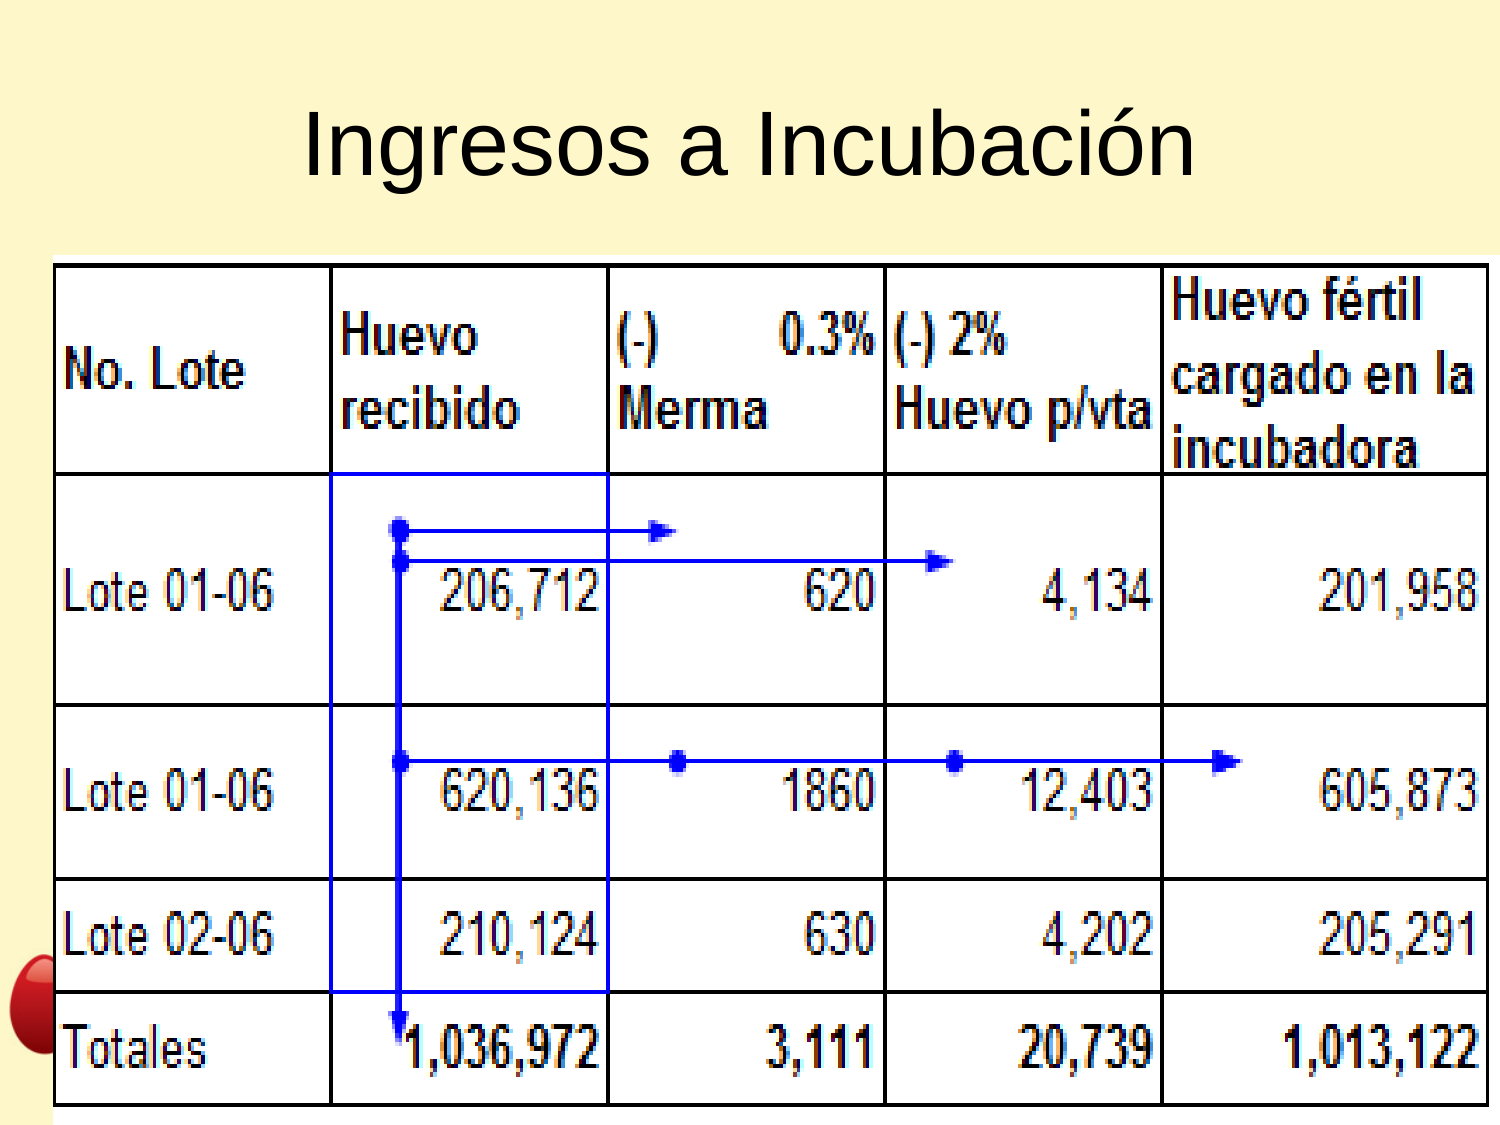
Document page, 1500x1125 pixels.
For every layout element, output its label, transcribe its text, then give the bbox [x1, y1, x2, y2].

picture [0, 0, 1500, 1125]
title Ingresos a Incubación [75, 45, 1425, 233]
